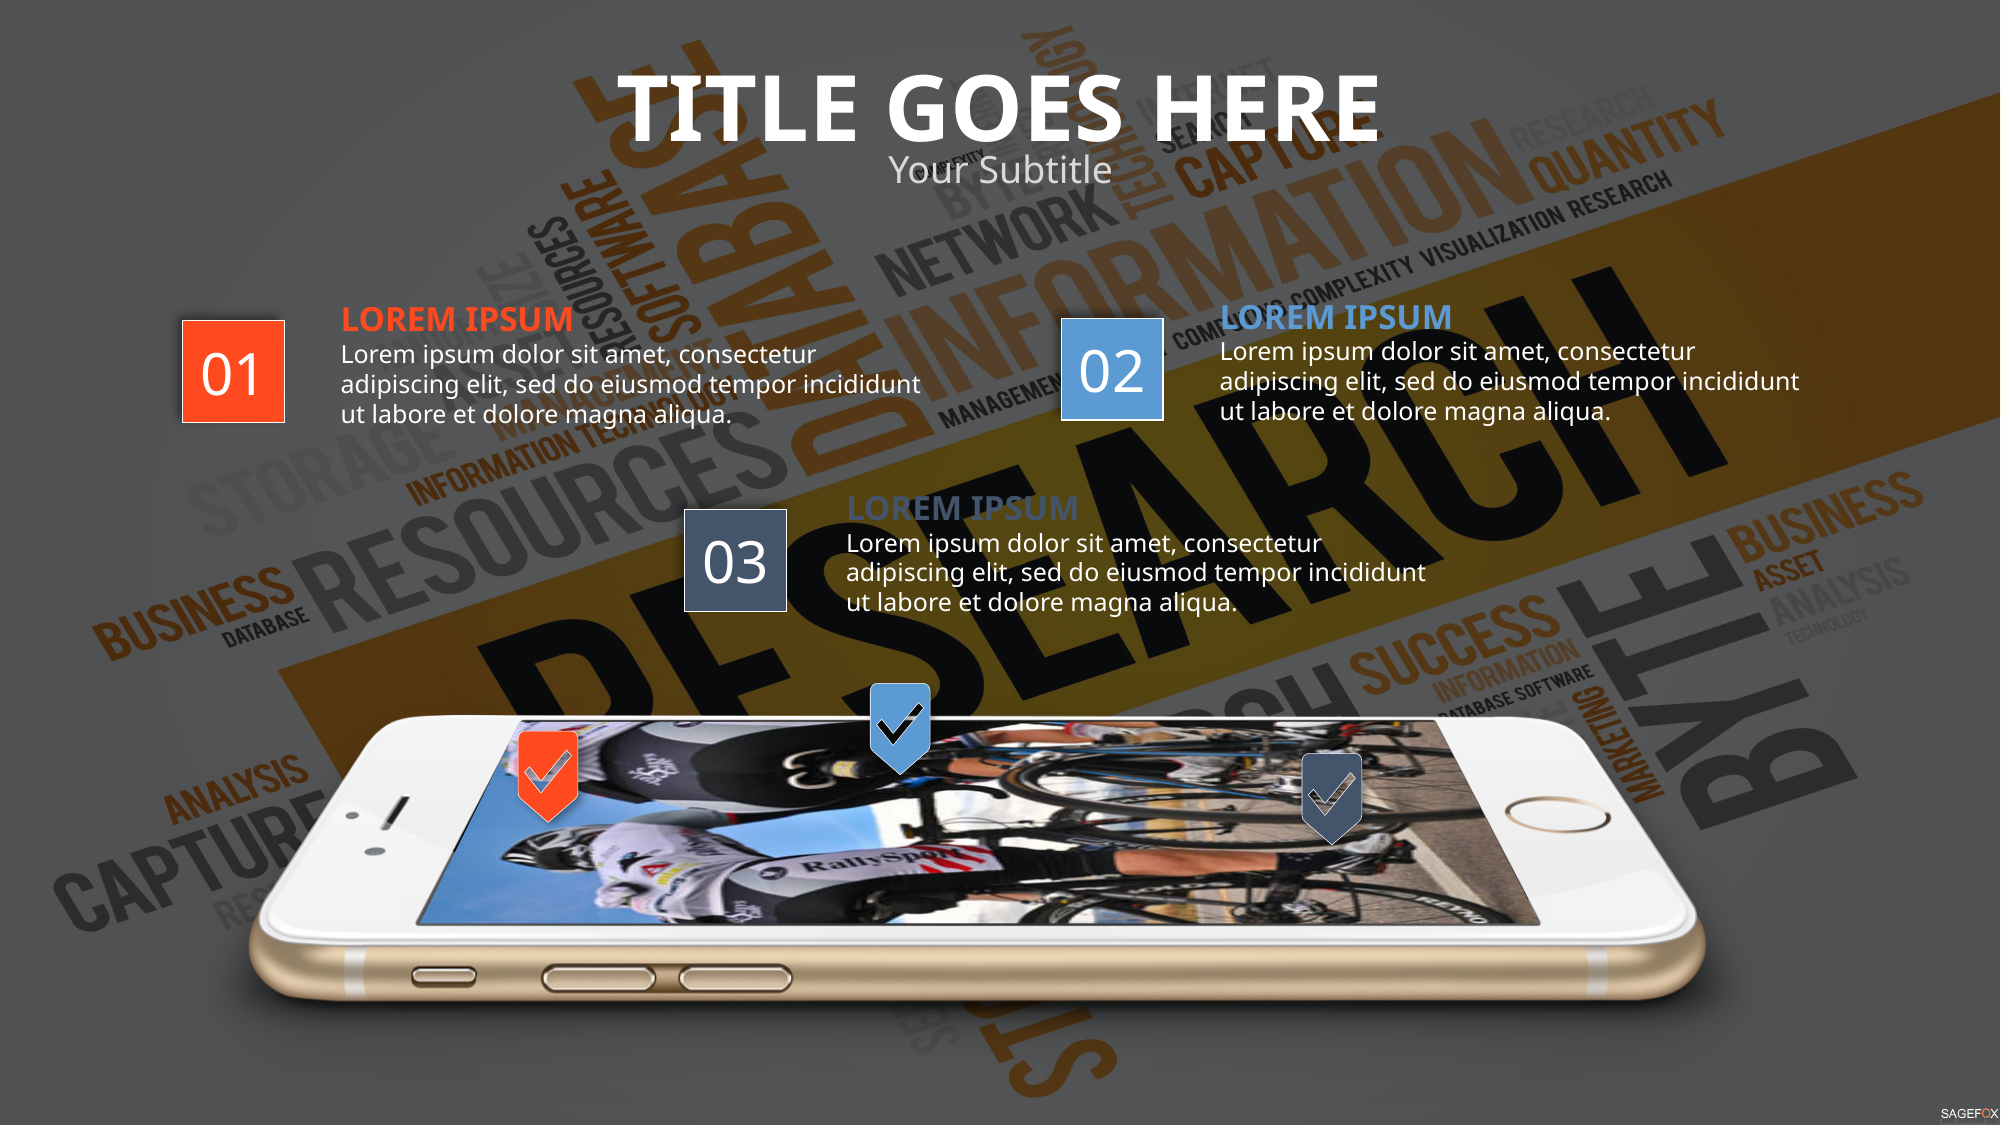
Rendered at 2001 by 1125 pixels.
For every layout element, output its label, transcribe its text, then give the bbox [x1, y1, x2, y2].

text_box 01 [181, 320, 285, 424]
text_box 03 [683, 508, 787, 560]
text_box LOREM IPSUM Lorem ipsum dolor sit amet, consectetur adipiscing elit, sed do eiusmod tempor incididunt ut labore et dolore magna aliqua. [1209, 290, 1815, 431]
text_box LOREM IPSUM Lorem ipsum dolor sit amet, consectetur adipiscing elit, sed do eiusmod tempor incididunt ut labore et dolore magna aliqua. [330, 293, 937, 434]
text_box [548, 42, 1452, 199]
picture [0, 0, 2001, 1125]
text_box LOREM IPSUM Lorem ipsum dolor sit amet, consectetur adipiscing elit, sed do eiusmod tempor incididunt ut labore et dolore magna aliqua. [836, 482, 1442, 560]
text_box 02 [1060, 317, 1164, 421]
